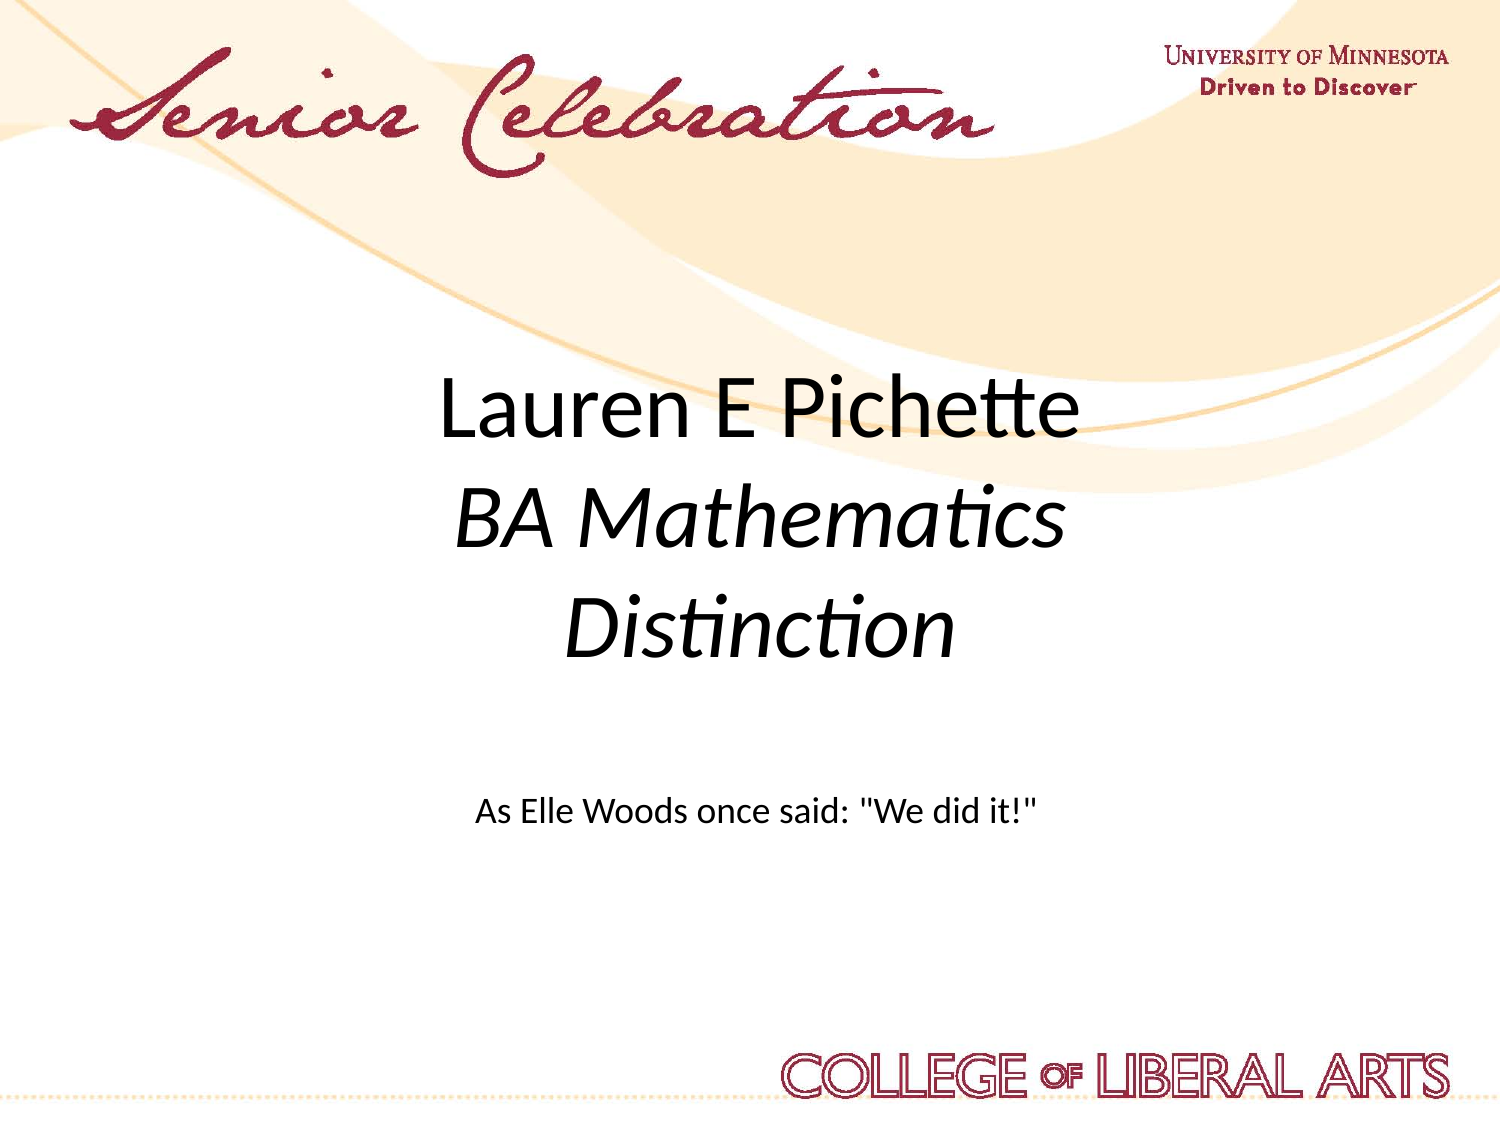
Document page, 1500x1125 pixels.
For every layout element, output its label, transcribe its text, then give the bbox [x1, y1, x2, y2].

picture [0, 0, 1500, 1125]
text_box Lauren E Pichette BA Mathematics Distinction As Elle Woods once said: "We did it!" [129, 338, 1393, 839]
